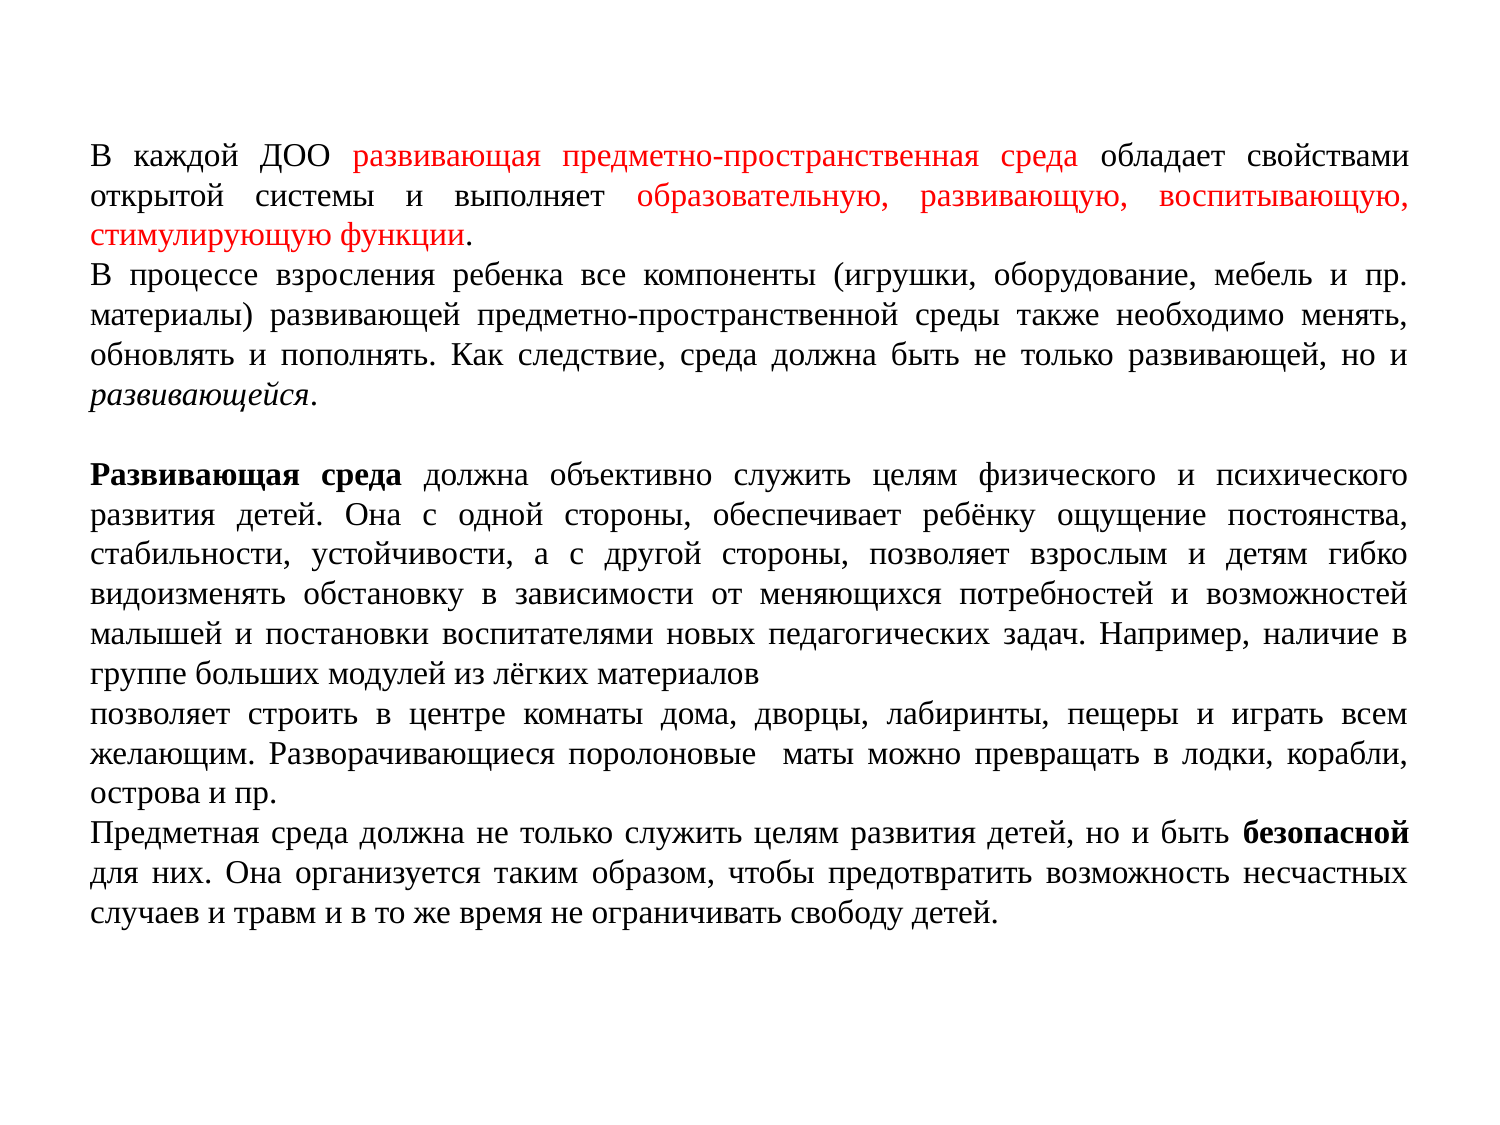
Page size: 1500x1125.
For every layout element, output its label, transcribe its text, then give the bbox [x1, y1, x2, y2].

list В каждой ДОО развивающая предметно-пространственная среда обладает свойствами открытой системы и выполняет образовательную, развивающую, воспитывающую, стимулирующую функции. В процессе взросления ребенка все компоненты (игрушки, оборудование, мебель и пр. материалы) развивающей предметно-пространственной среды также необходимо менять, обновлять и пополнять. Как следствие, среда должна быть не только развивающей, но и развивающейся. Развивающая среда должна объективно служить целям физического и психического развития детей. Она с одной стороны, обеспечивает ребёнку ощущение постоянства, стабильности, устойчивости, а с другой стороны, позволяет взрослым и детям гибко видоизменять обстановку в зависимости от меняющихся потребностей и возможностей малышей и постановки воспитателями новых педагогических задач. Например, наличие в группе больших модулей из лёгких материалов позволяет строить в центре комнаты дома, дворцы, лабиринты, пещеры и играть всем желающим. Разворачивающиеся поролоновые маты можно превращать в лодки, корабли, острова и пр. Предметная среда должна не только служить целям развития детей, но и быть безопасной для них. Она организуется таким образом, чтобы предотвратить возможность несчастных случаев и травм и в то же время не ограничивать свободу детей. [75, 125, 1425, 1005]
